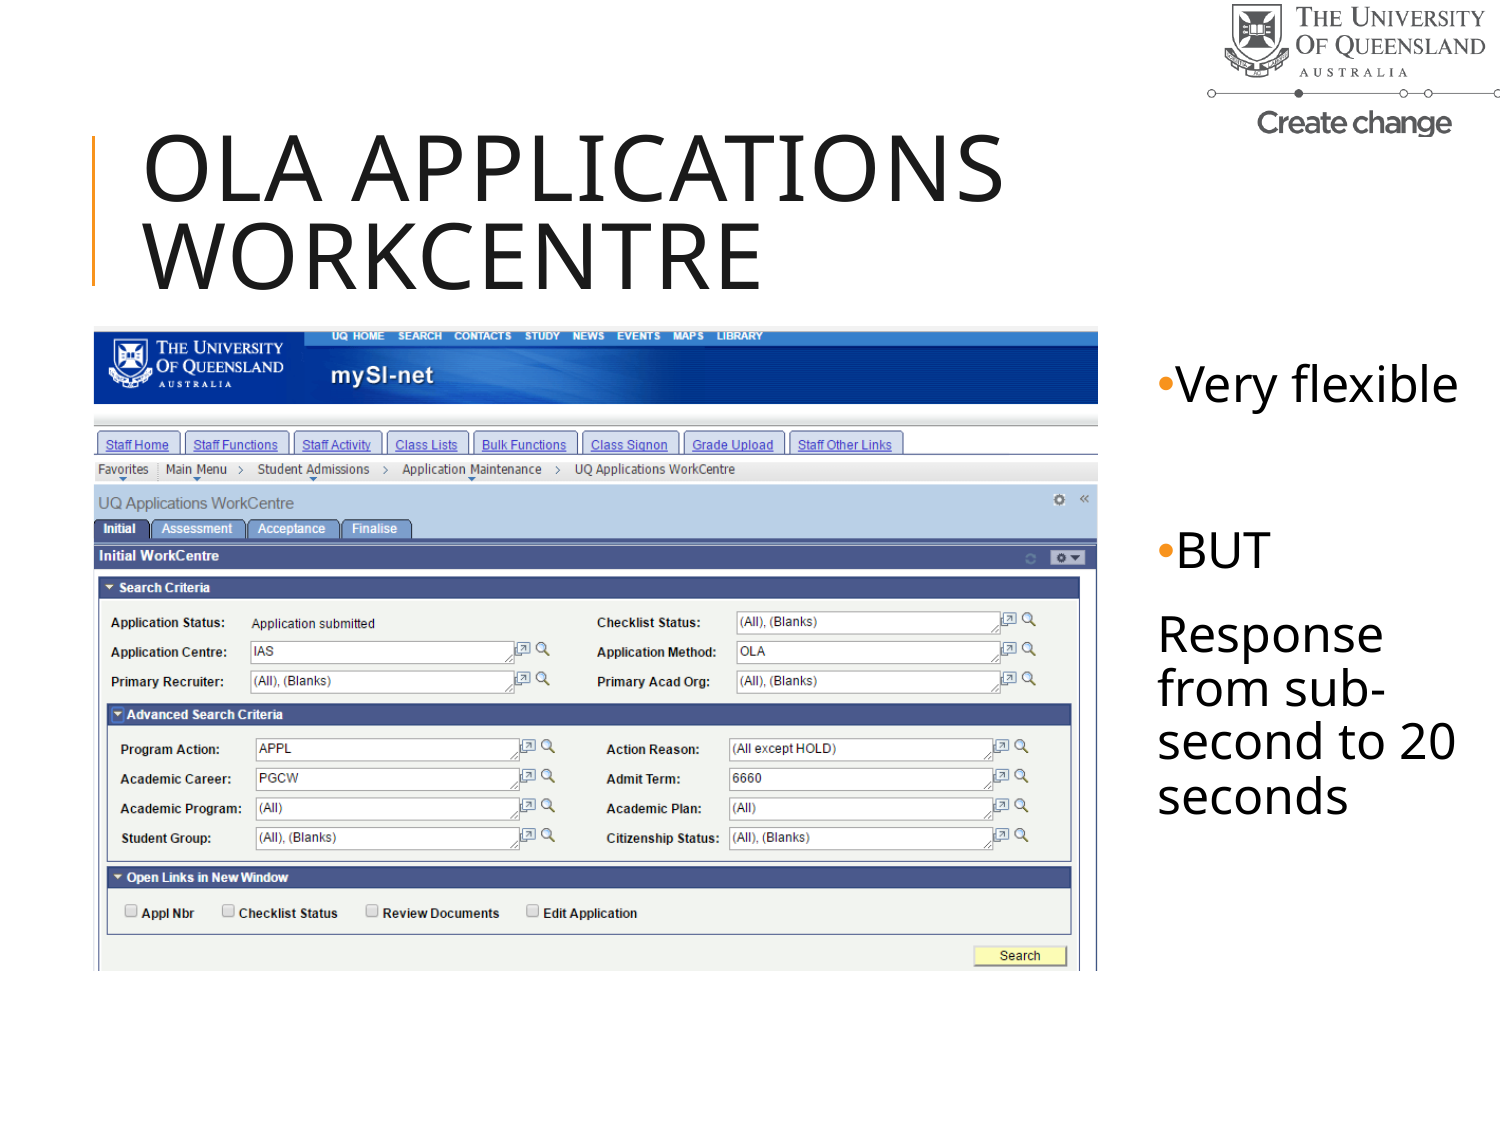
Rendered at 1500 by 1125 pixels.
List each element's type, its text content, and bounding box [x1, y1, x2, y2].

title OLA Applications Workcentre [126, 96, 1322, 342]
picture [93, 326, 1099, 971]
list Very flexible BUT Response from sub-second to 20 seconds [1149, 352, 1495, 1125]
picture [1206, 3, 1500, 137]
